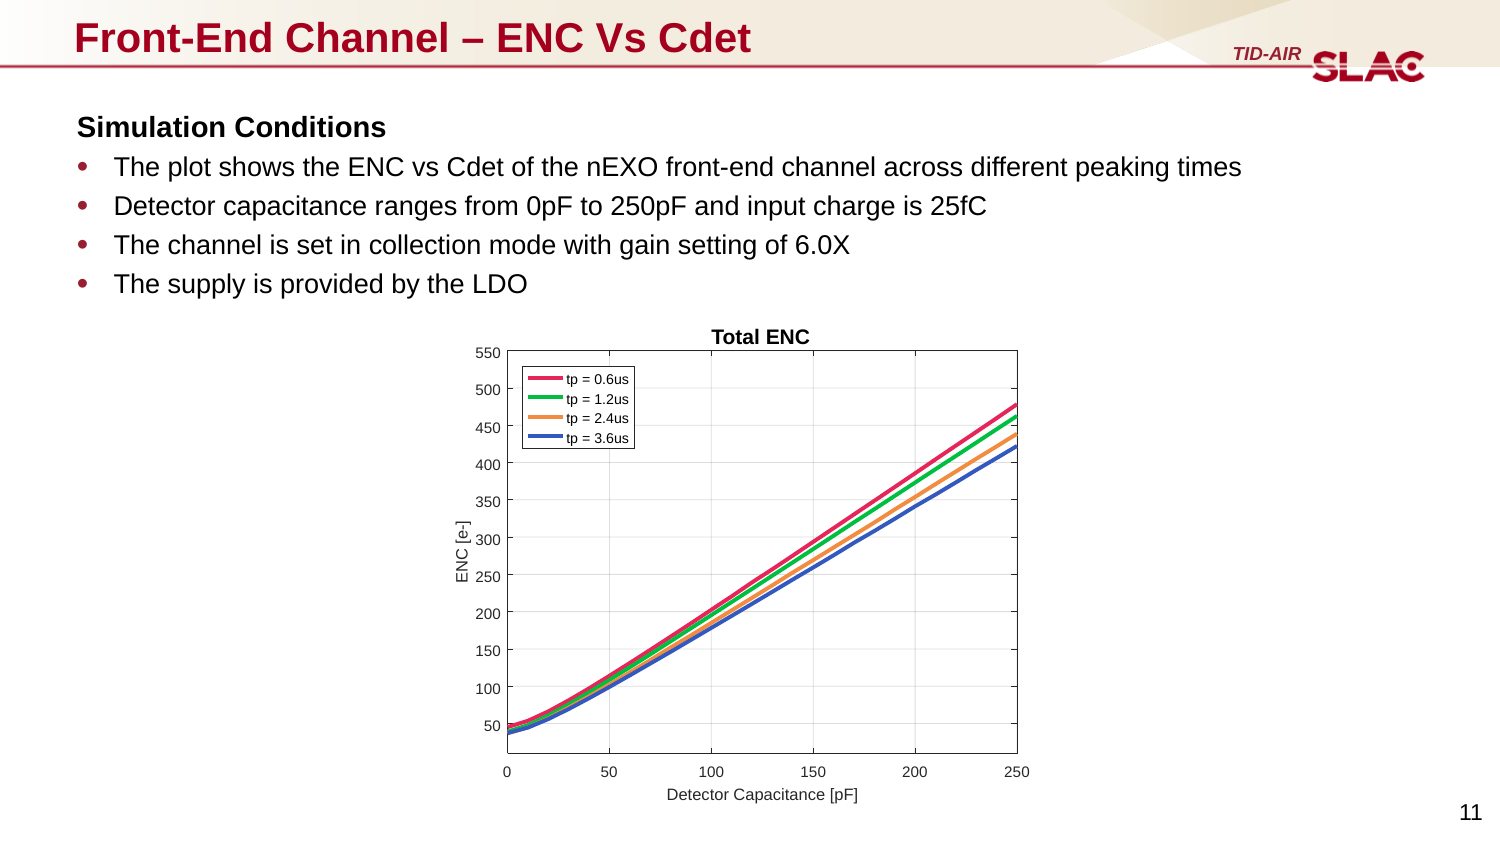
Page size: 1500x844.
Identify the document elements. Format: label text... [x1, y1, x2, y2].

title Front-End Channel – ENC Vs Cdet [74, 4, 1404, 61]
picture [0, 0, 1500, 82]
picture [421, 314, 1079, 807]
slide_number 11 [1447, 777, 1500, 844]
list Simulation Conditions The plot shows the ENC vs Cdet of the nEXO front-end channel across different peaking times Detector capacitance ranges from 0pF to 250pF and input charge is 25fC The channel is set in collection mode with gain setting of 6.0X The supply is provided by the LDO [38, 101, 1462, 378]
